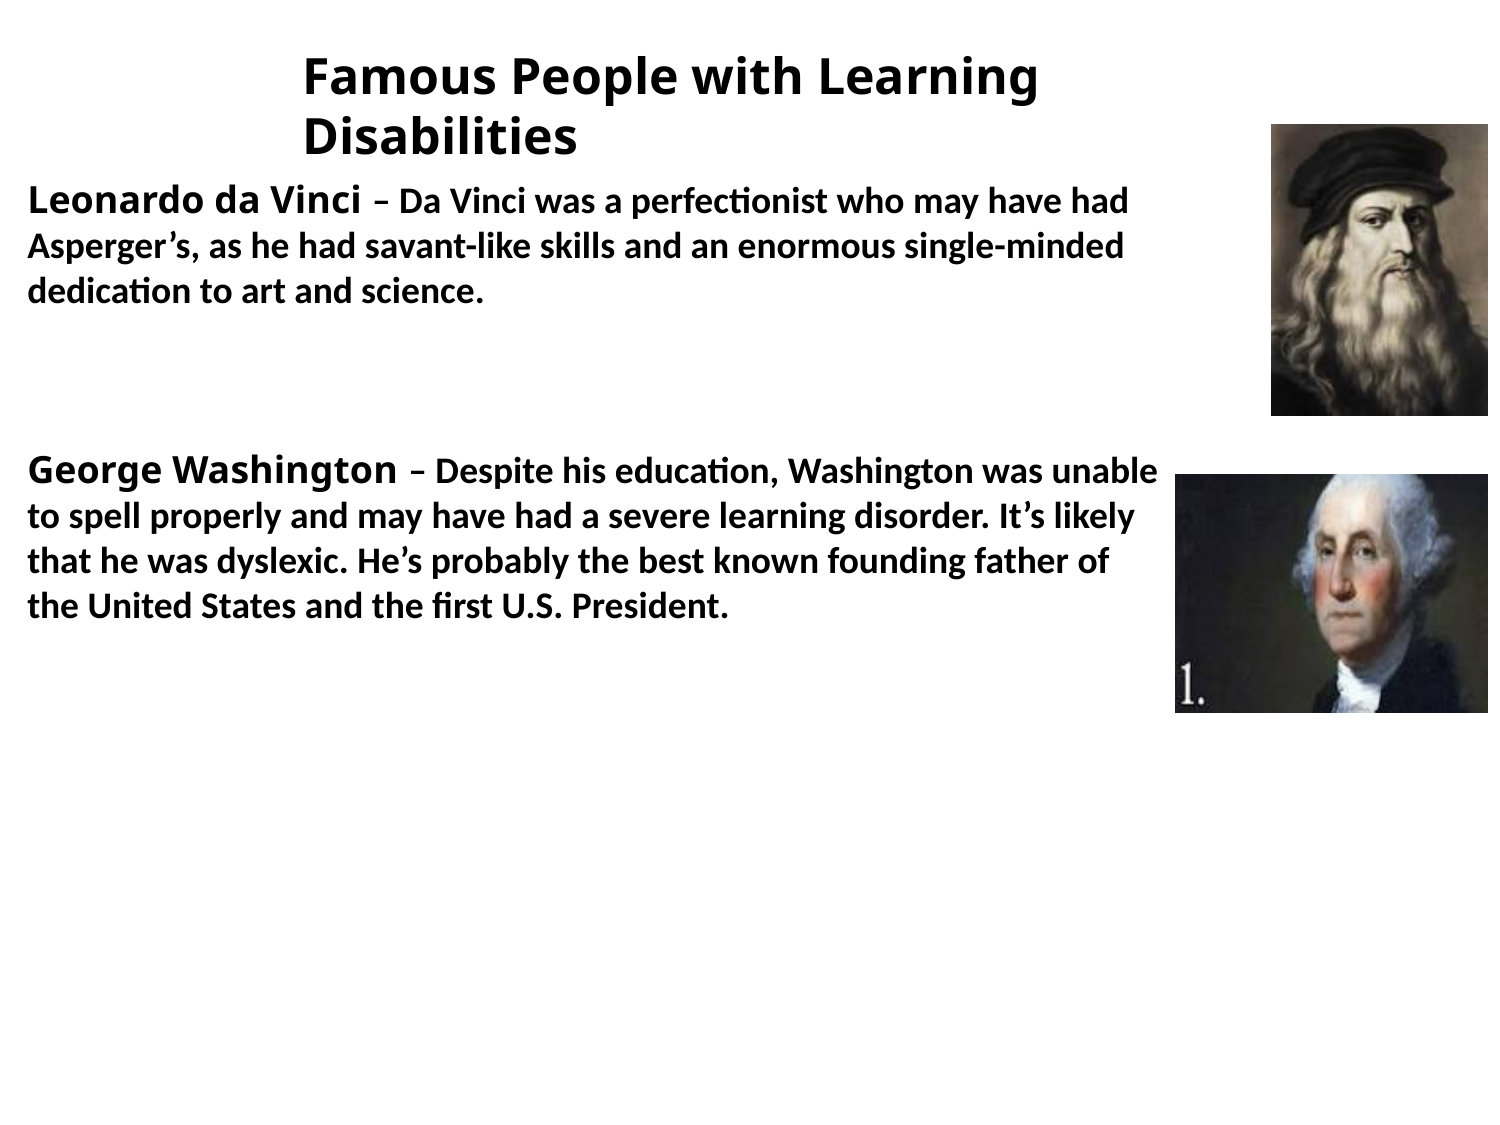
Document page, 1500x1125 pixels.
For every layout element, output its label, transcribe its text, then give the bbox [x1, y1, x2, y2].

text_box Famous People with Learning Disabilities [287, 37, 1213, 173]
picture [1174, 473, 1488, 713]
picture [1271, 124, 1488, 416]
text_box Leonardo da Vinci – Da Vinci was a perfectionist who may have had Asperger’s, as he had savant-like skills and an enormous single-minded dedication to art and science. George Washington – Despite his education, Washington was unable to spell properly and may have had a severe learning disorder. It’s likely that he was dyslexic. He’s probably the best known founding father of the United States and the first U.S. President. [12, 169, 1175, 769]
